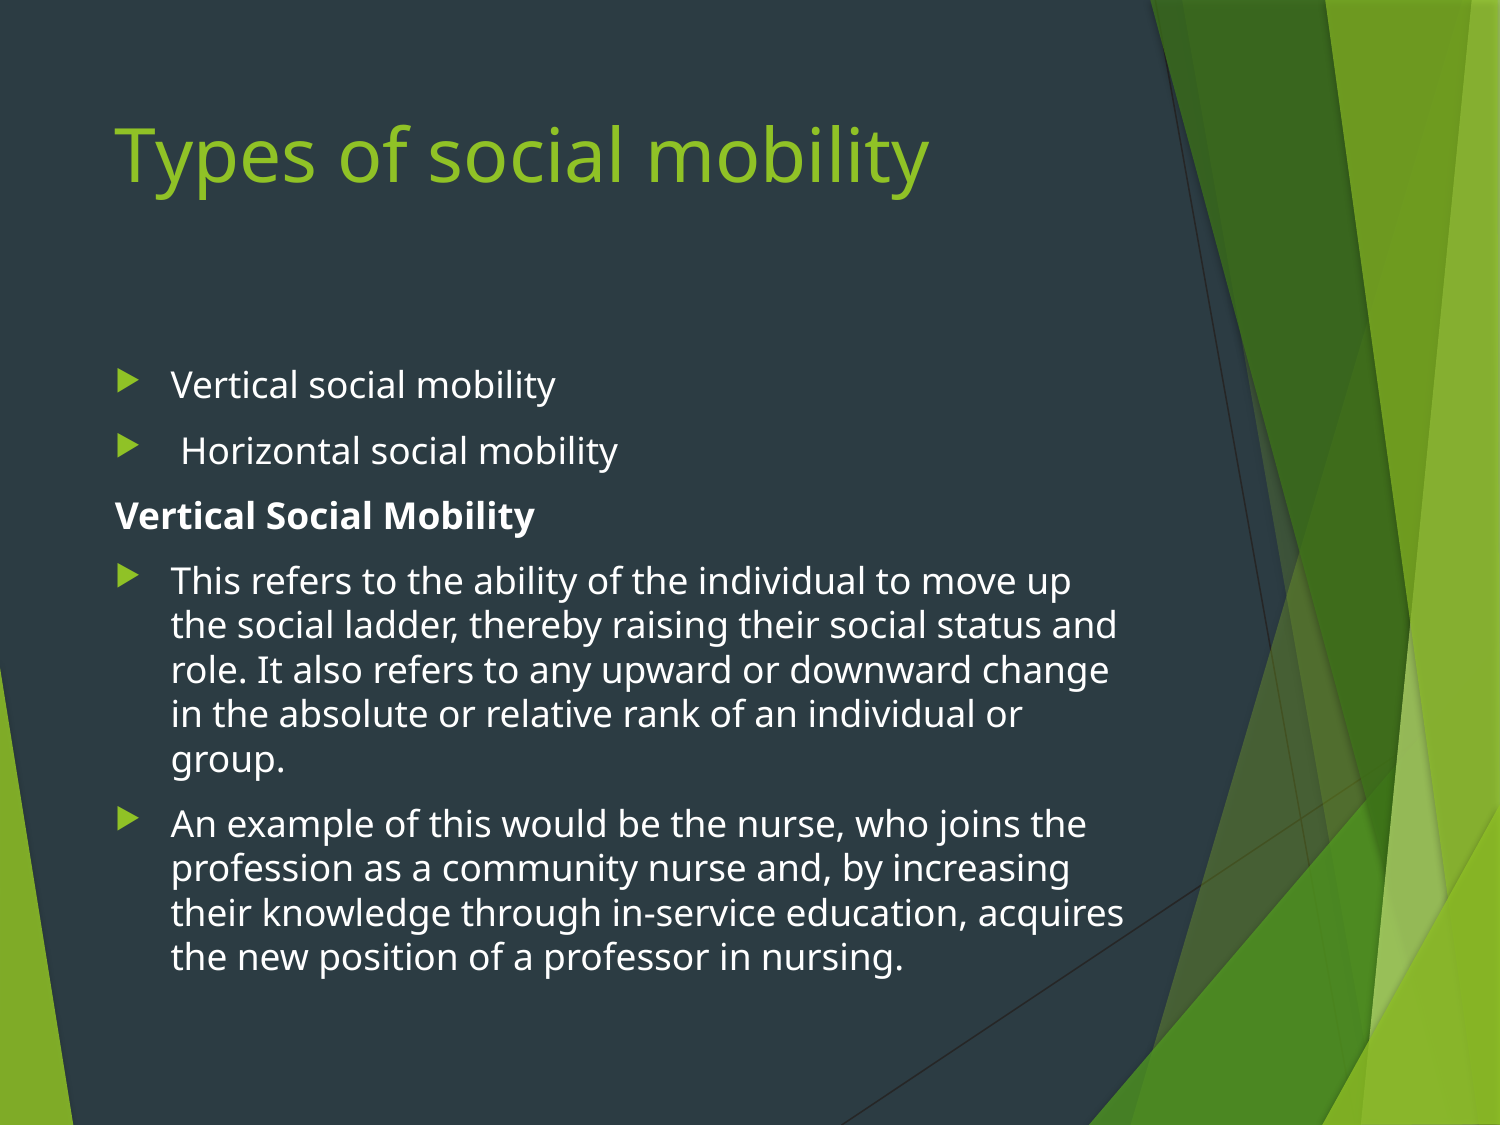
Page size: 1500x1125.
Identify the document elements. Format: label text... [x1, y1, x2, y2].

list Vertical social mobility Horizontal social mobility Vertical Social Mobility This refers to the ability of the individual to move up the social ladder, thereby raising their social status and role. It also refers to any upward or downward change in the absolute or relative rank of an individual or group. An example of this would be the nurse, who joins the profession as a community nurse and, by increasing their knowledge through in-service education, acquires the new position of a professor in nursing. [99, 354, 1142, 992]
title Types of social mobility [99, 99, 1142, 317]
